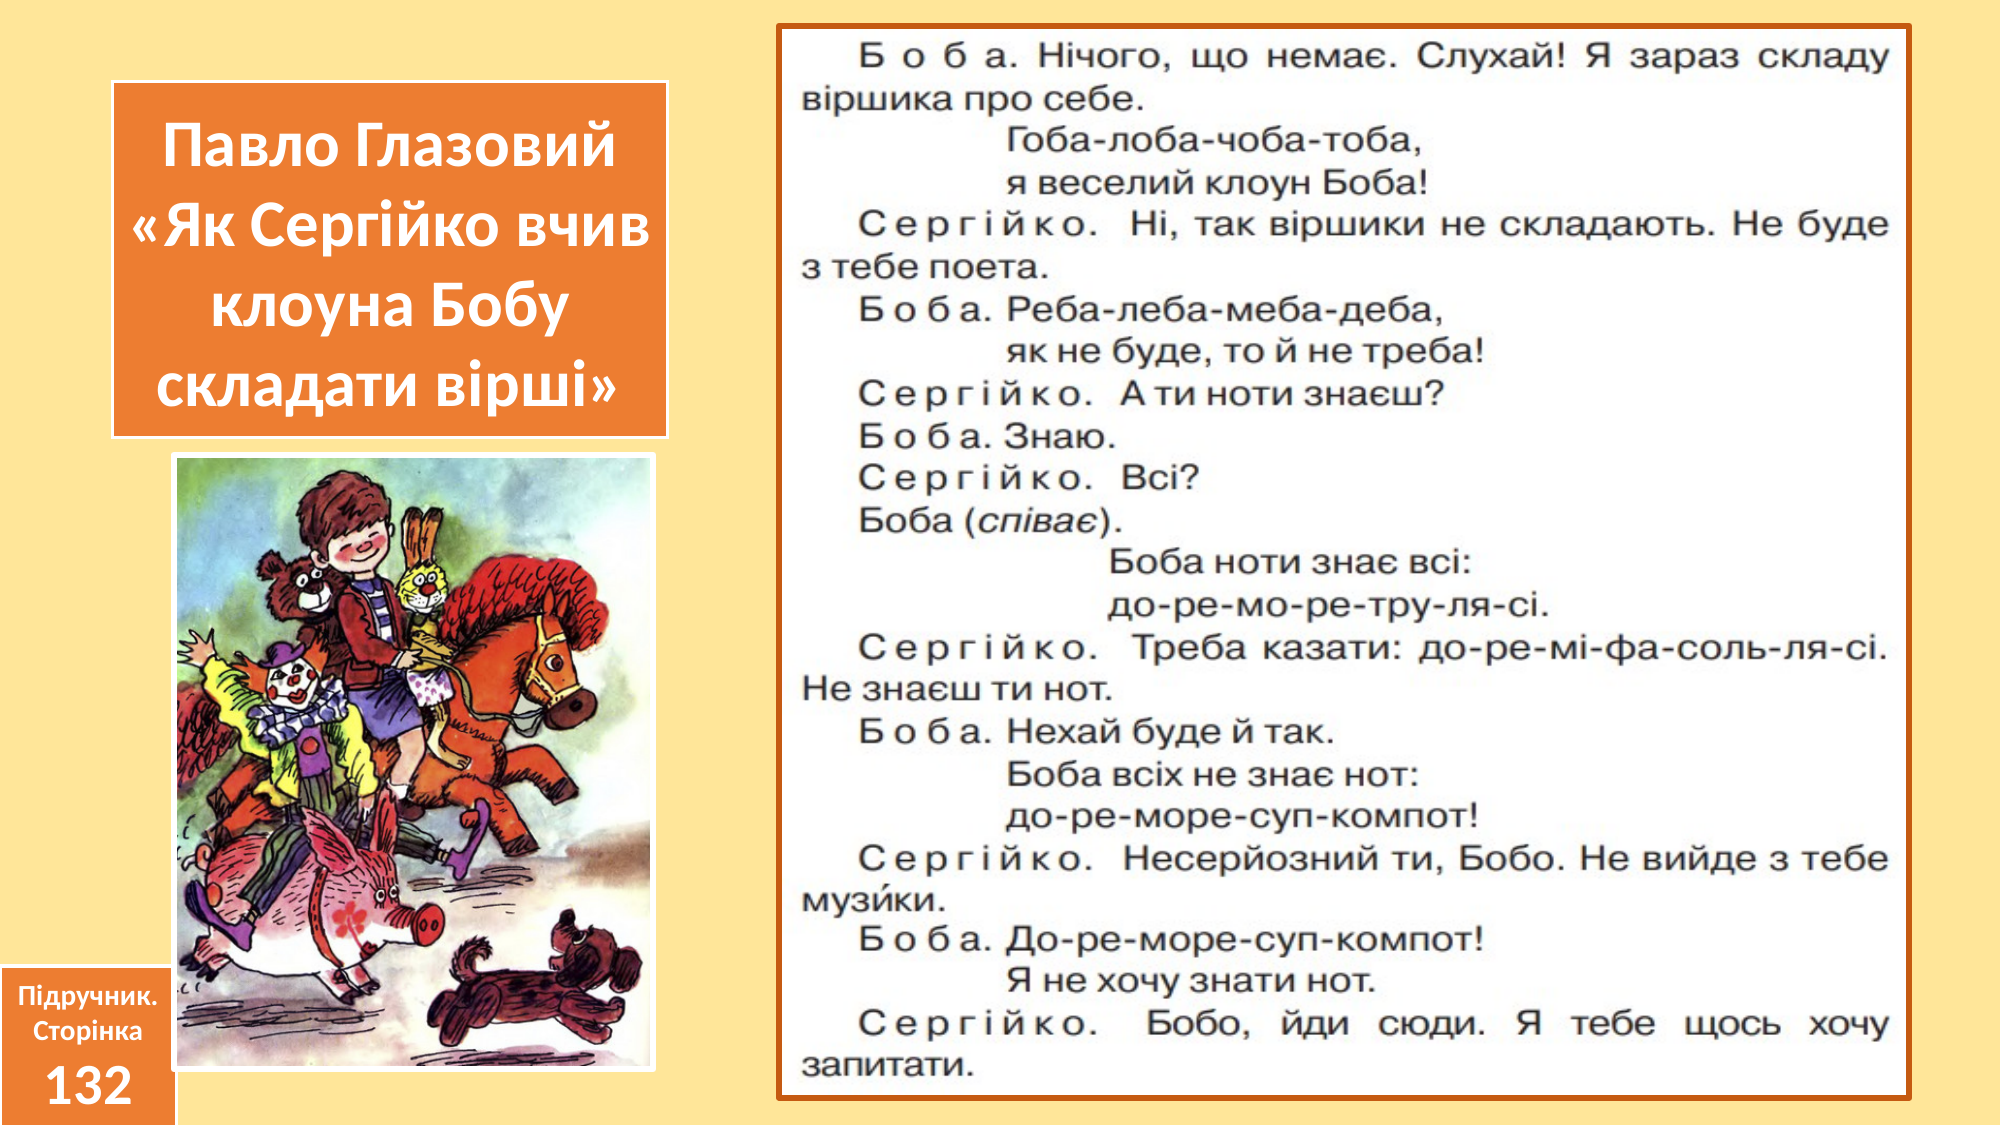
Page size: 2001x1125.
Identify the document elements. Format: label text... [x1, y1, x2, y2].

picture [782, 28, 1907, 1095]
picture [176, 457, 651, 1067]
text_box Павло Глазовий «Як Сергійко вчив клоуна Бобу складати вірші» [111, 80, 669, 439]
text_box Підручник. Сторінка 132 [0, 964, 178, 1125]
